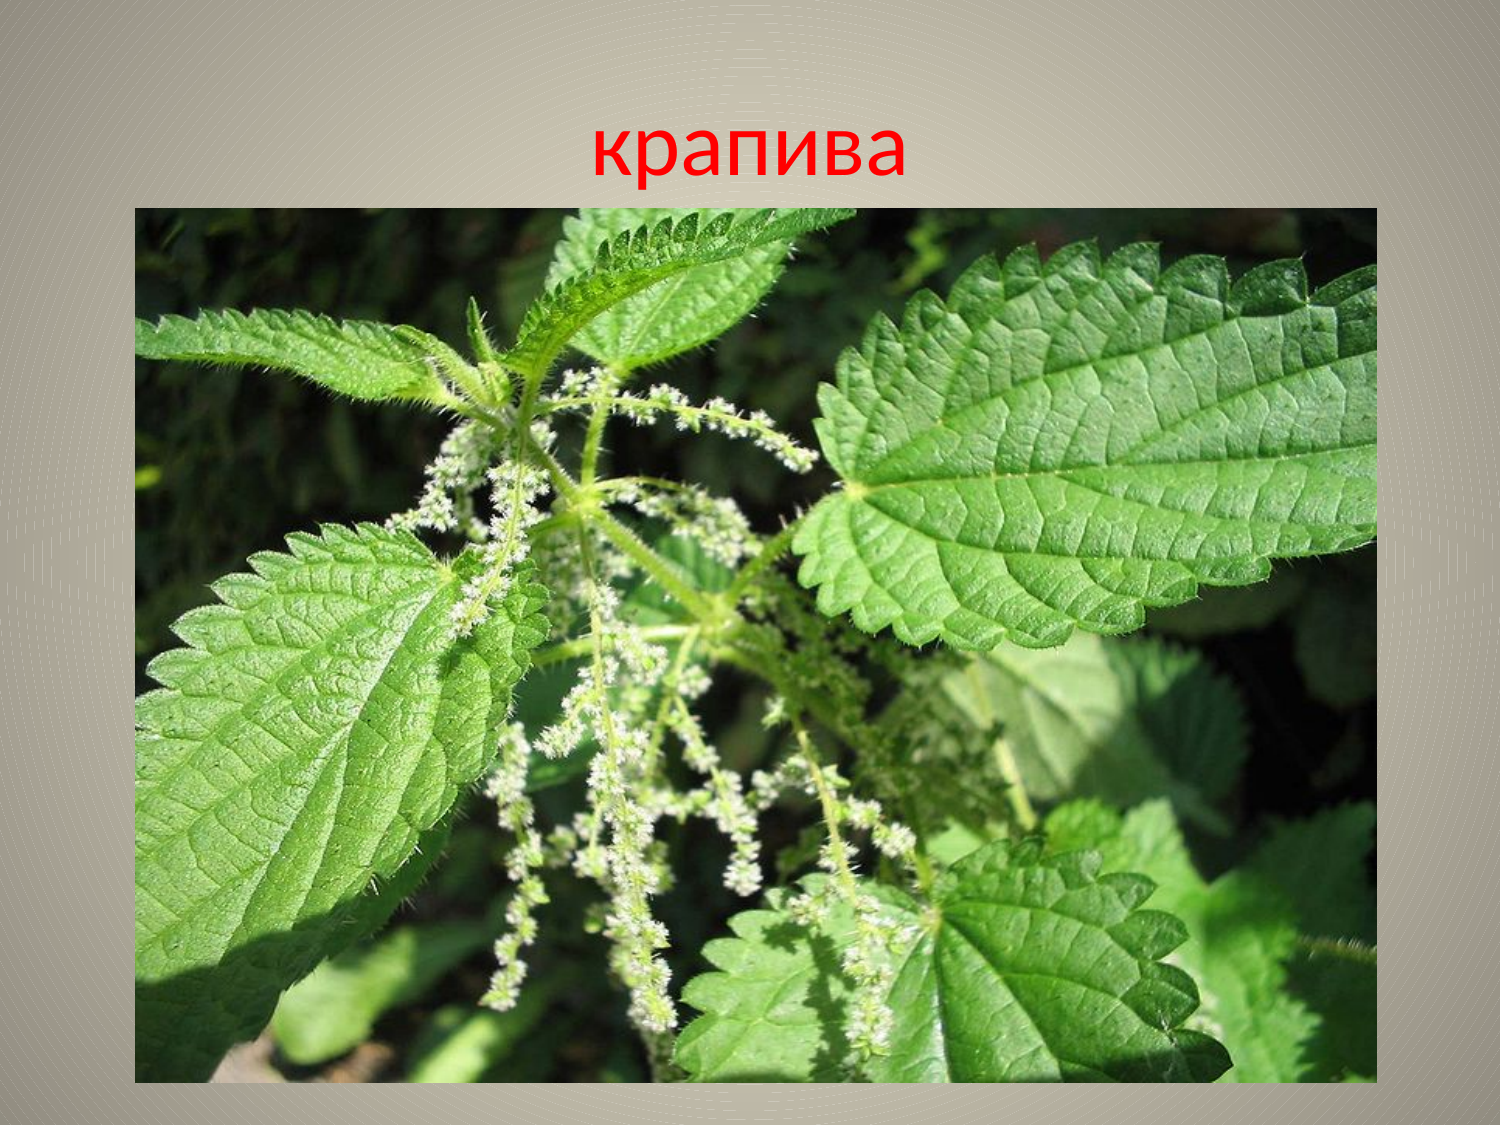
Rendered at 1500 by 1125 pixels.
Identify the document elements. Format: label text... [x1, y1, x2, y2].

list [135, 207, 1378, 1083]
title крапива [75, 45, 1425, 233]
